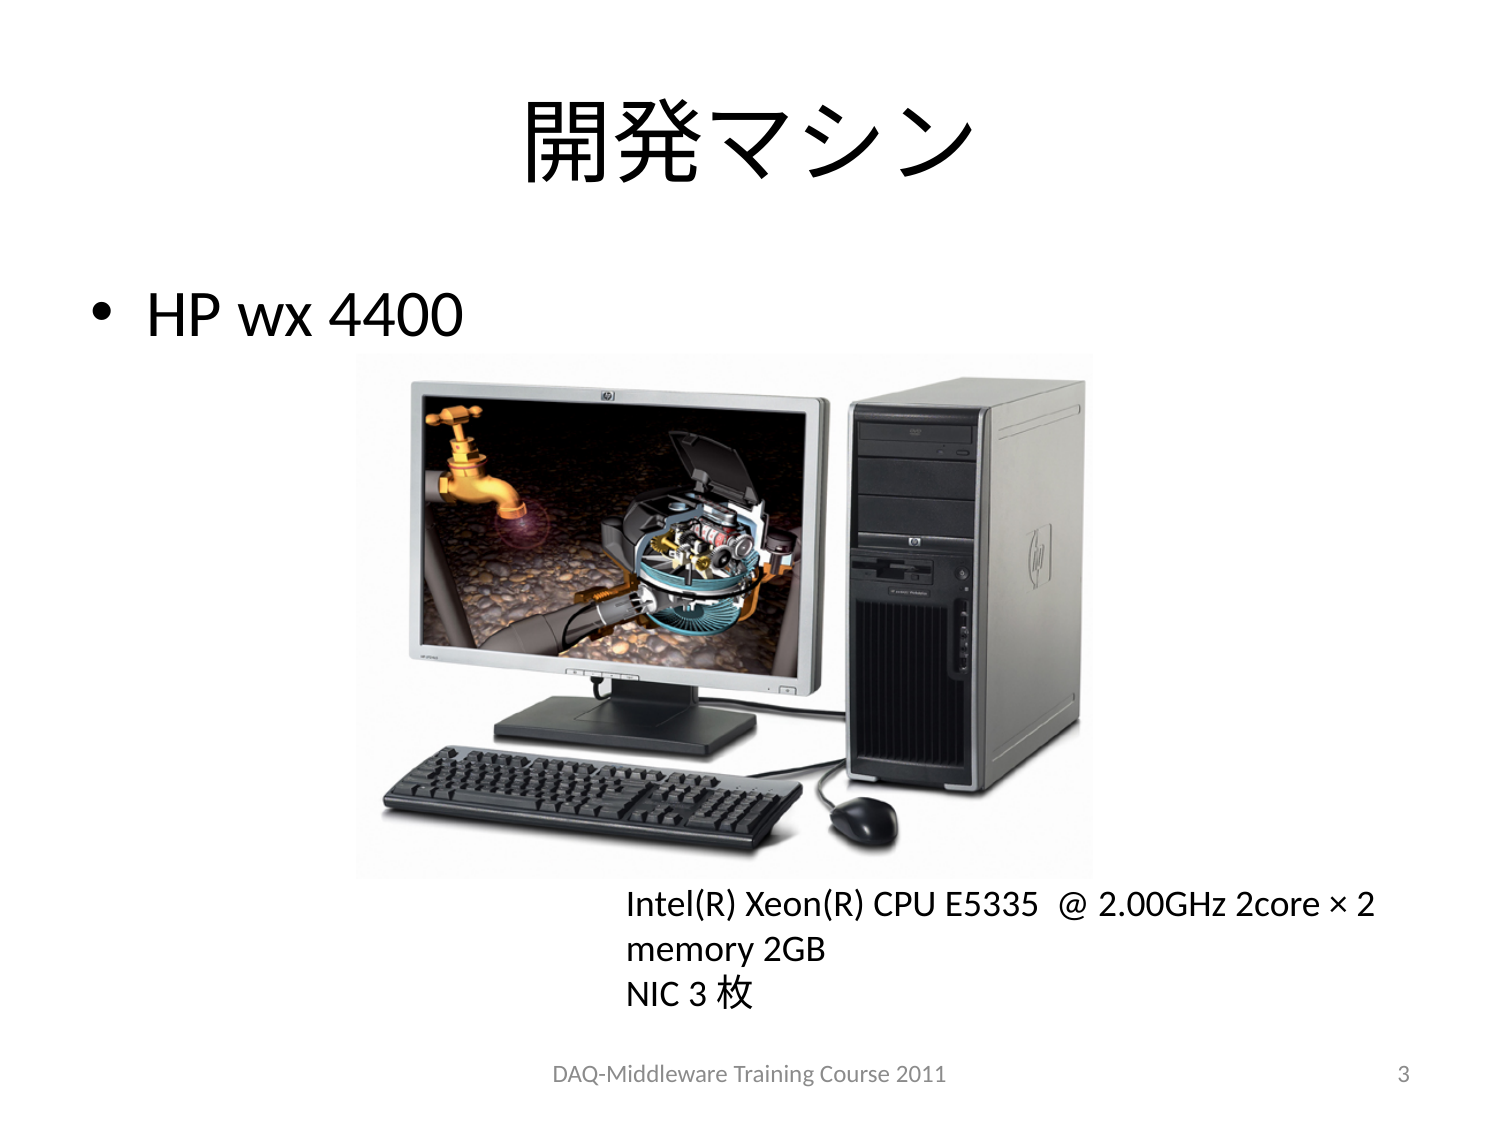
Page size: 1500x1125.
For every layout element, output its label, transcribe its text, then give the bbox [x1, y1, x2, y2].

slide_number 3 [1074, 1042, 1425, 1103]
footer DAQ-Middleware Training Course 2011 [512, 1042, 988, 1103]
text_box Intel(R) Xeon(R) CPU E5335 @ 2.00GHz 2core × 2 memory 2GB NIC 3枚 [610, 871, 1391, 1022]
list HP wx 4400 [75, 262, 1425, 1005]
picture [356, 325, 1093, 879]
title 開発マシン [75, 45, 1425, 233]
